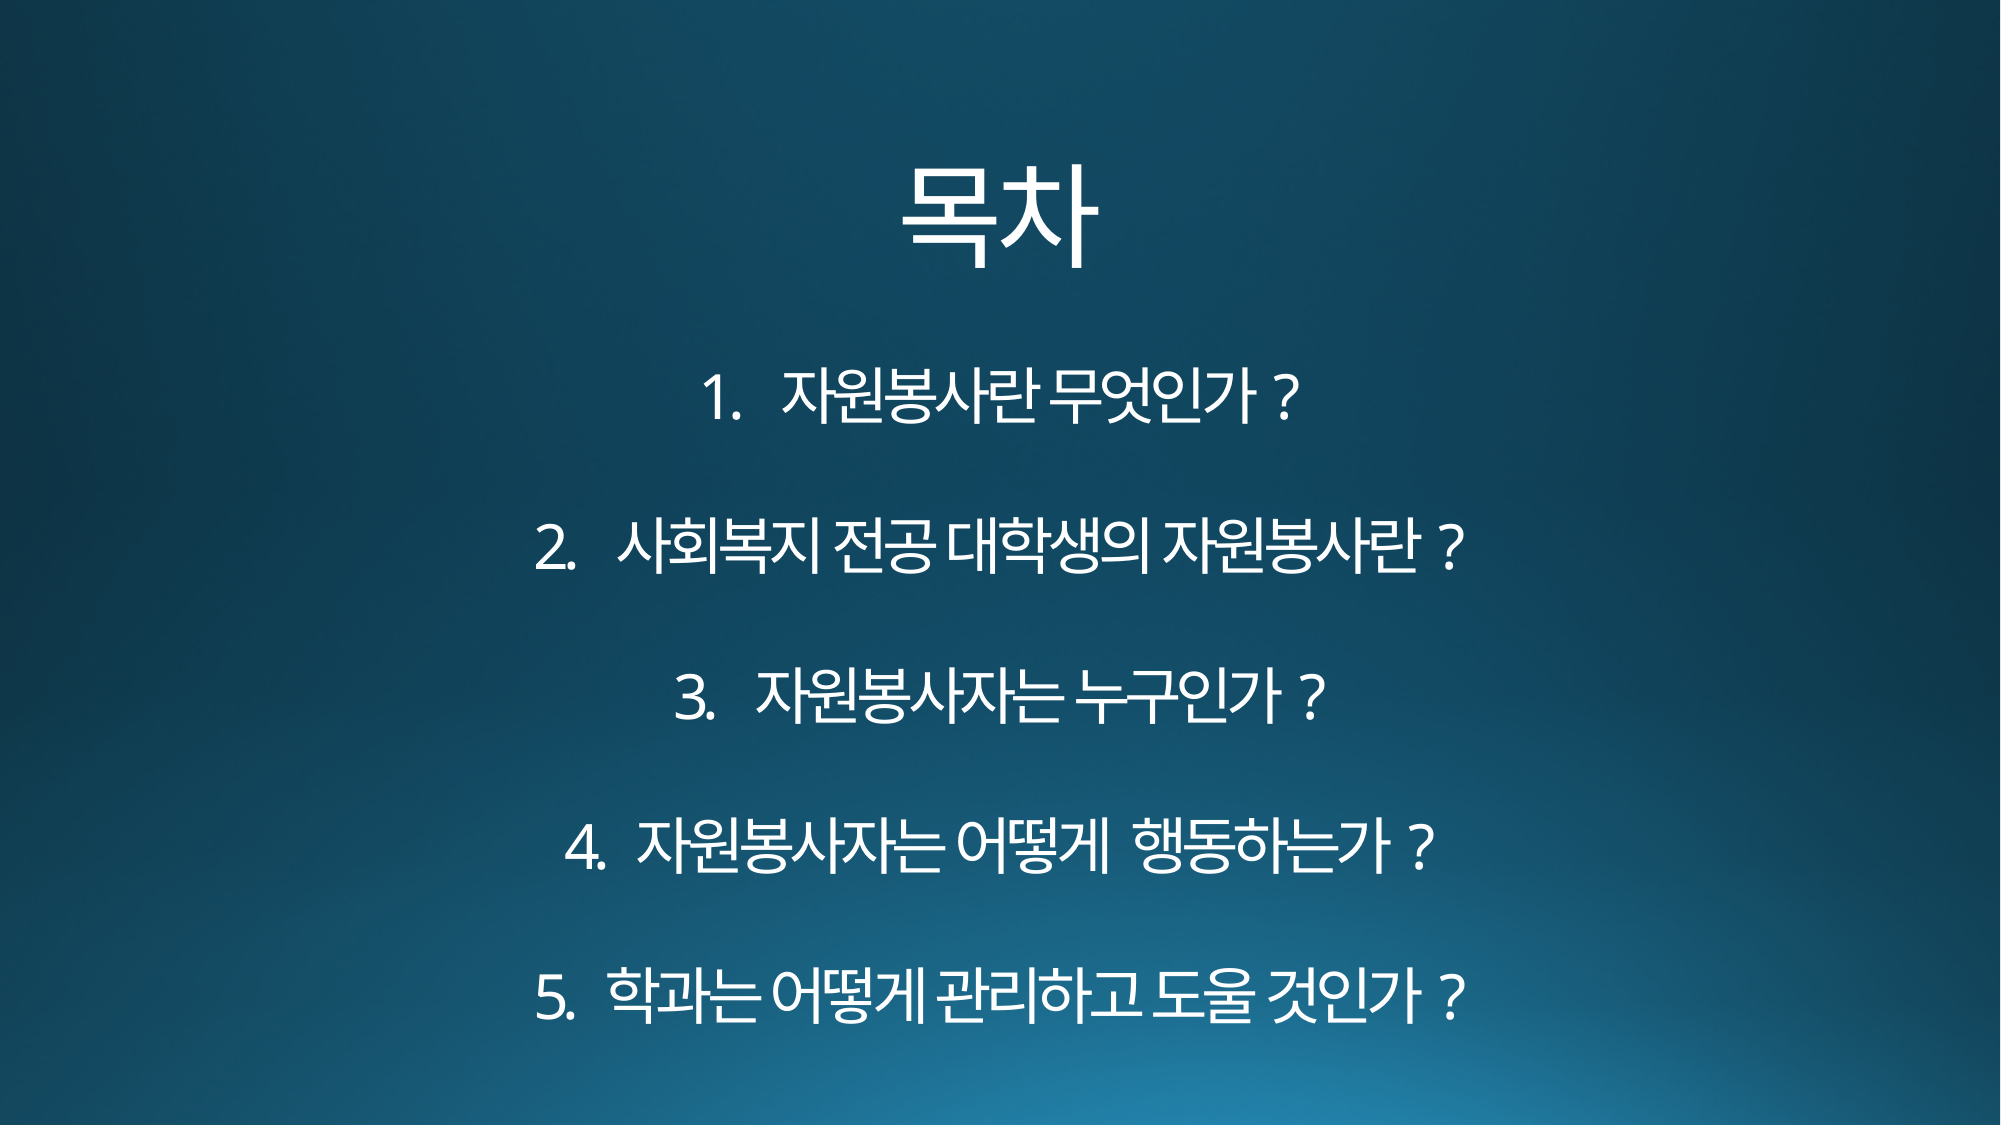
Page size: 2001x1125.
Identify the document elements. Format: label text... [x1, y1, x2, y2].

title 목차 1. 자원봉사란 무엇인가? 2. 사회복지 전공 대학생의 자원봉사란? 3. 자원봉사자는 누구인가? 4. 자원봉사자는 어떻게 행동하는가? 5. 학과는 어떻게 관리하고 도울 것인가? [0, 0, 2000, 1125]
